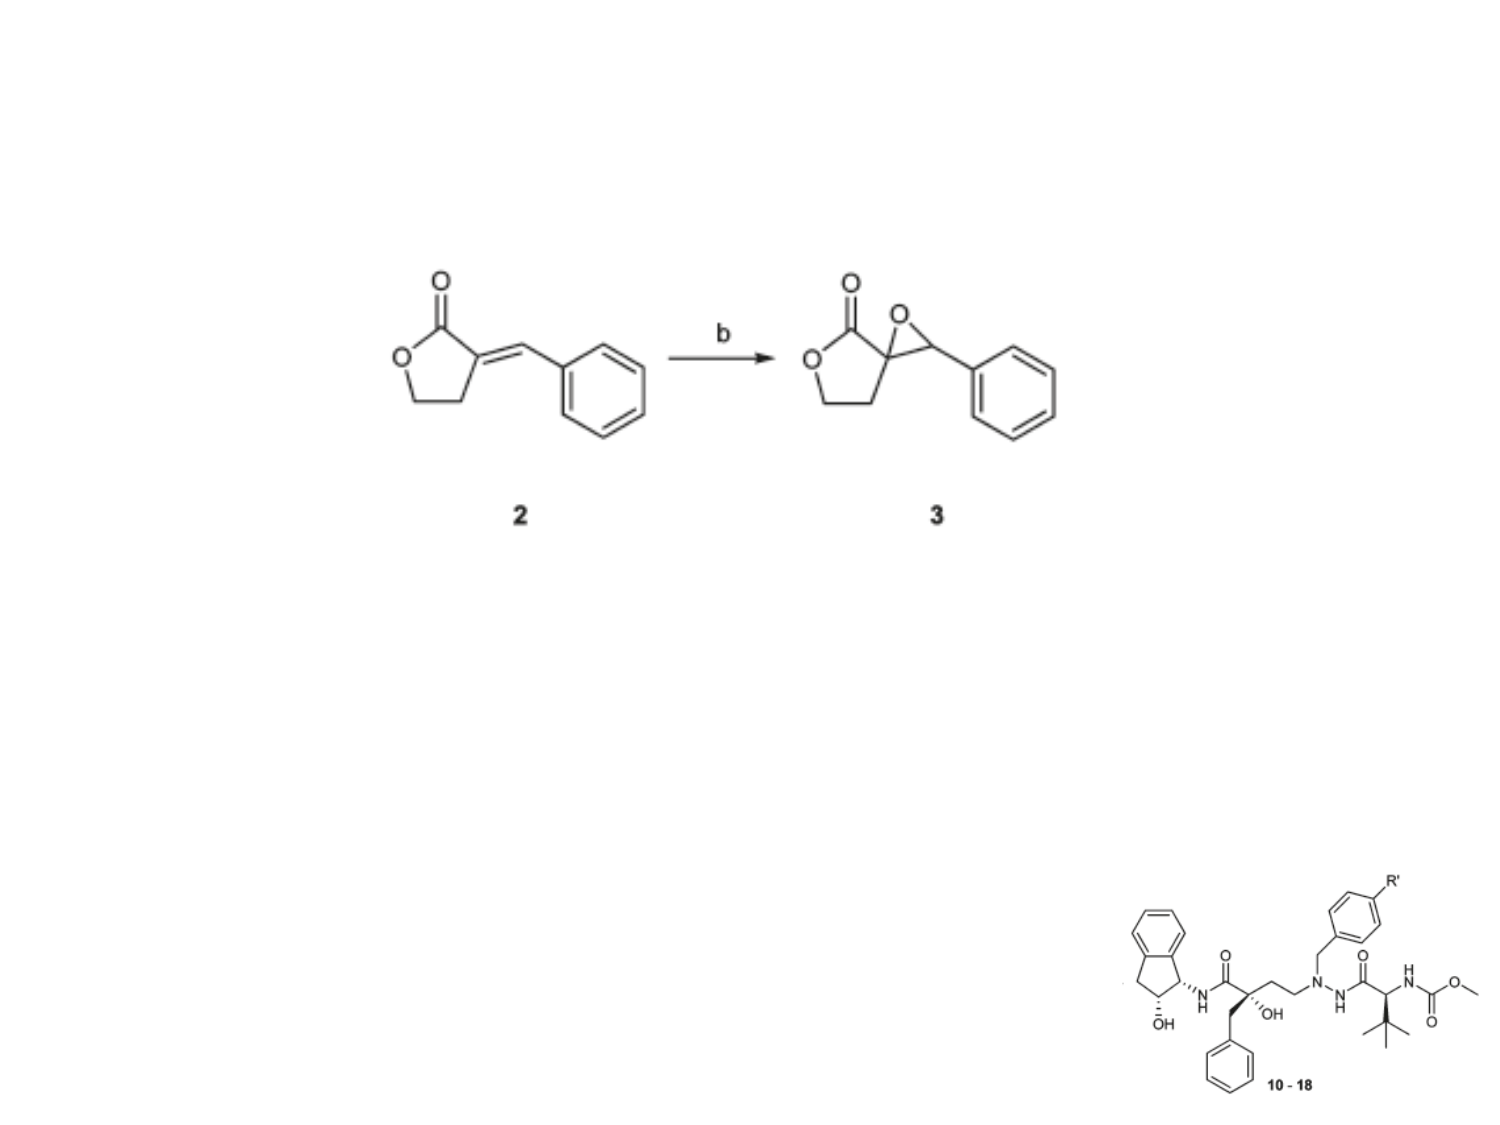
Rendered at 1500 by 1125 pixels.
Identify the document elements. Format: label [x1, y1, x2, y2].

picture [374, 249, 1067, 538]
picture [1112, 866, 1500, 1120]
